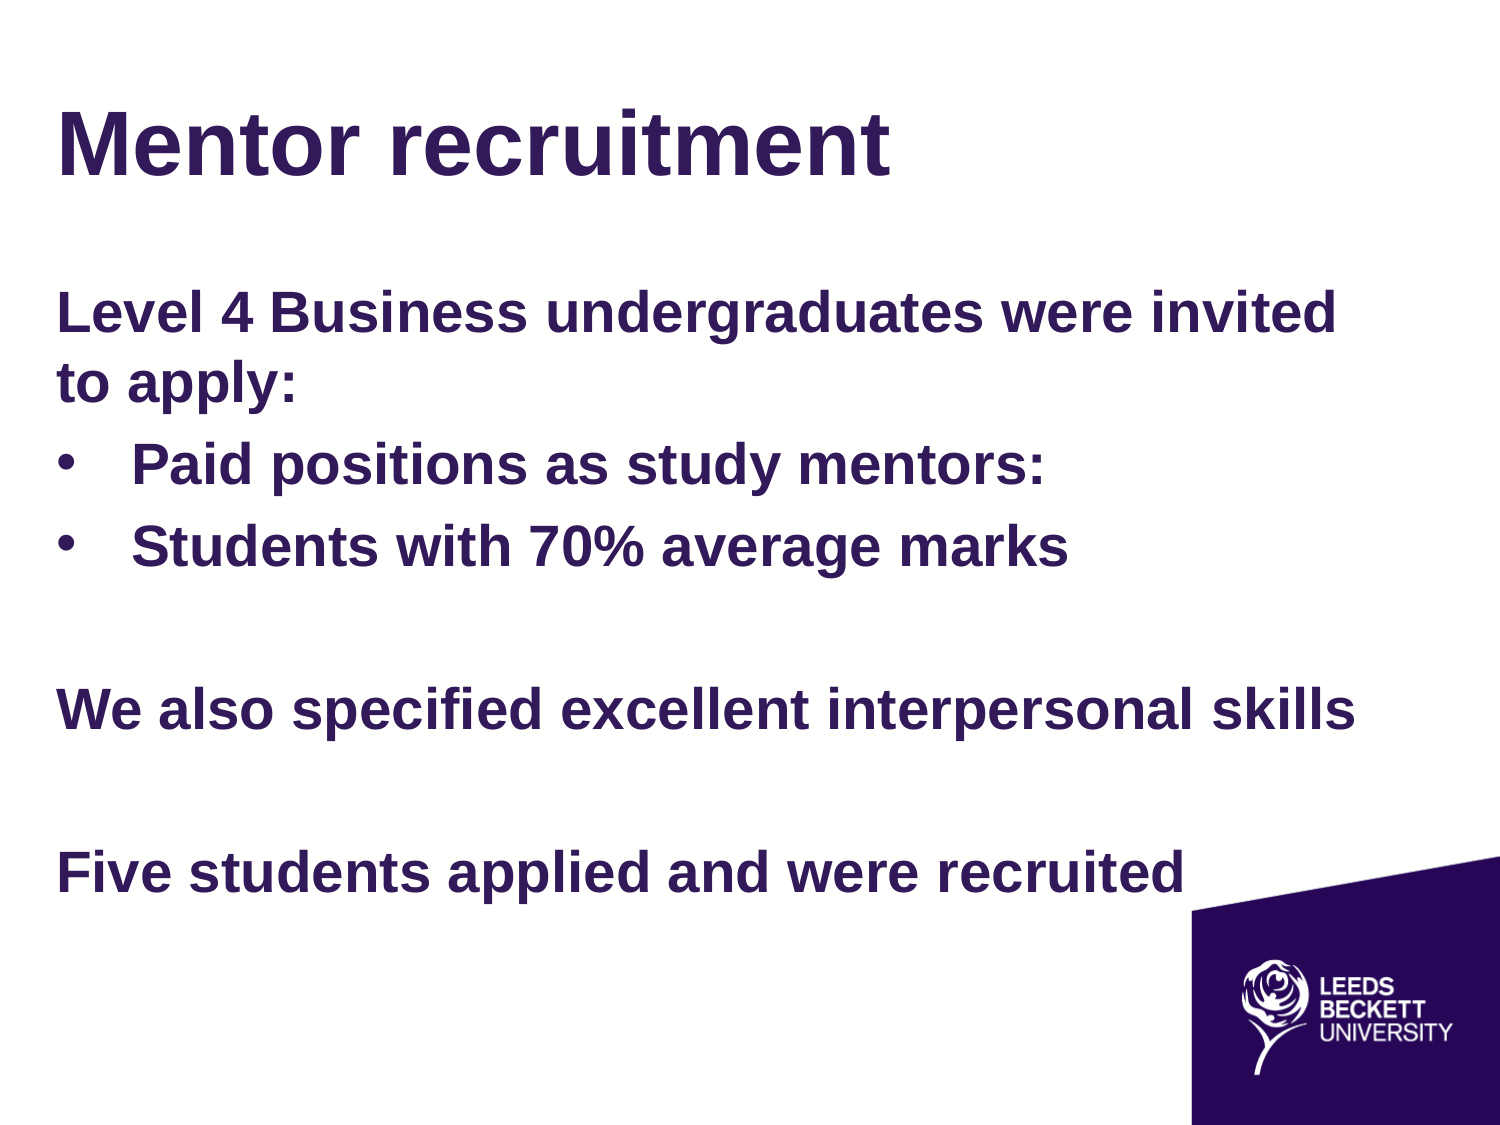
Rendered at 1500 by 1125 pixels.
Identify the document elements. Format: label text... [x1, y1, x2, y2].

picture [0, 0, 1500, 1125]
title Mentor recruitment [41, 45, 1415, 233]
list Level 4 Business undergraduates were invited to apply: Paid positions as study mentors: Students with 70% average marks We also specified excellent interpersonal skills Five students applied and were recruited [41, 267, 1412, 941]
